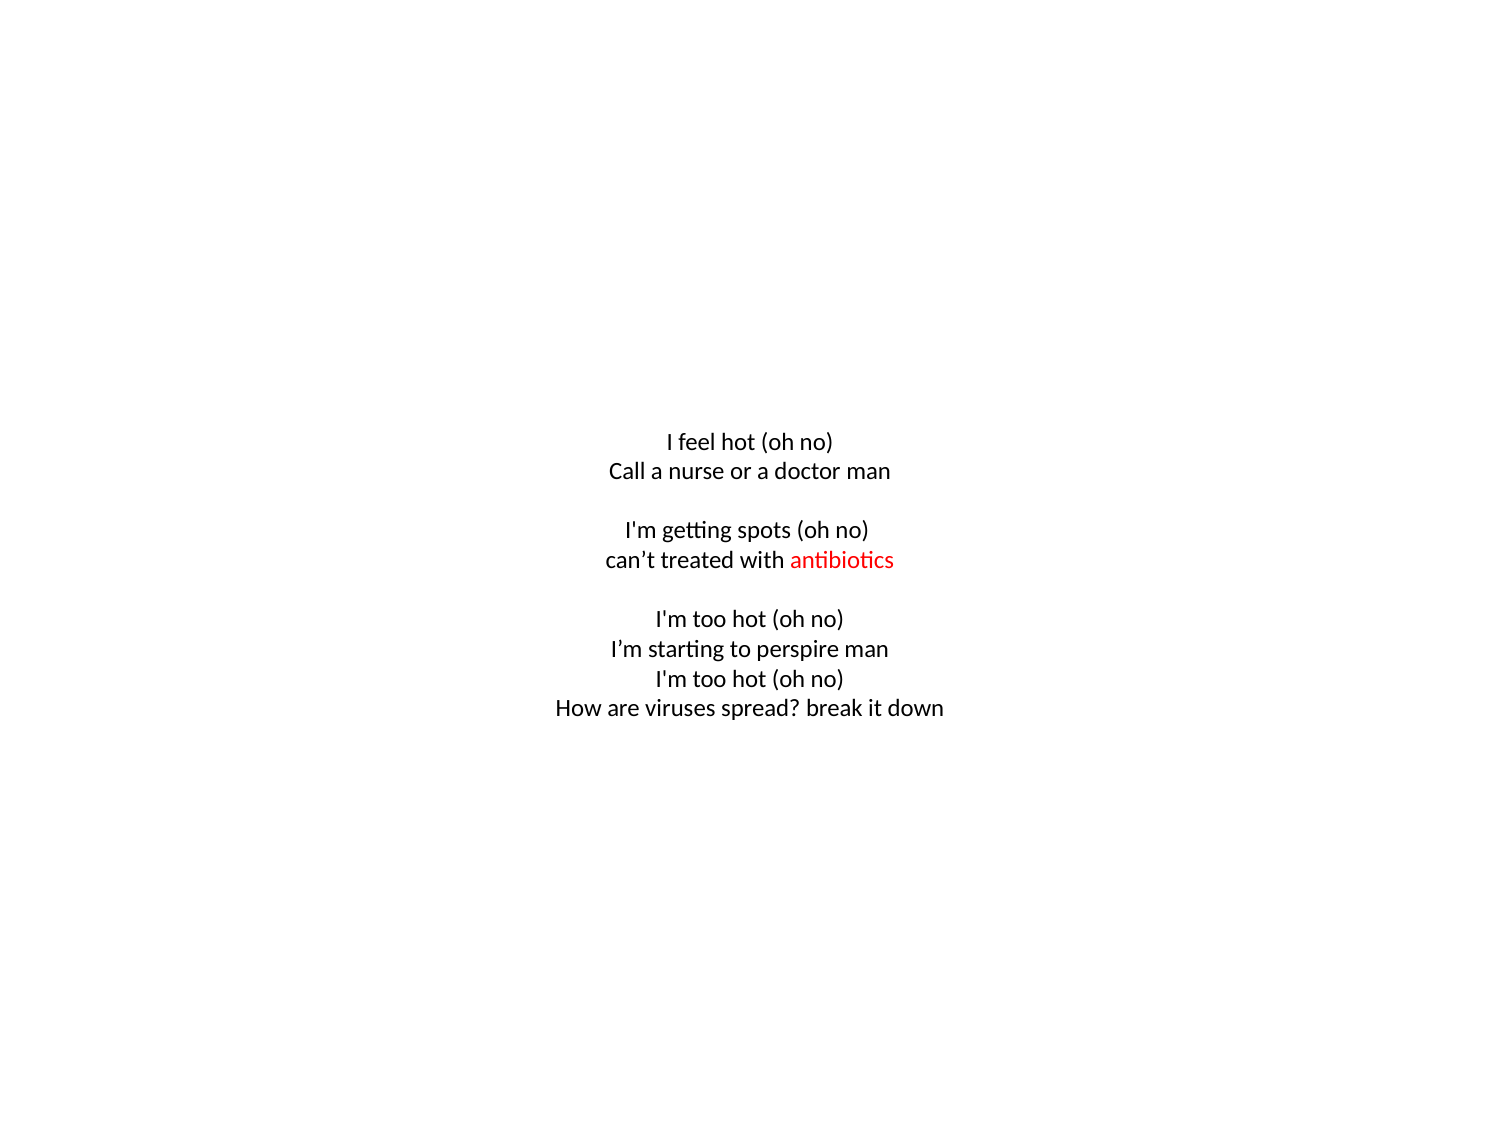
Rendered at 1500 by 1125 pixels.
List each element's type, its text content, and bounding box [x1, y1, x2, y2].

title I feel hot (oh no) Call a nurse or a doctor man I'm getting spots (oh no) can’t treated with antibiotics I'm too hot (oh no) I’m starting to perspire man I'm too hot (oh no) How are viruses spread? break it down [112, 415, 1388, 732]
